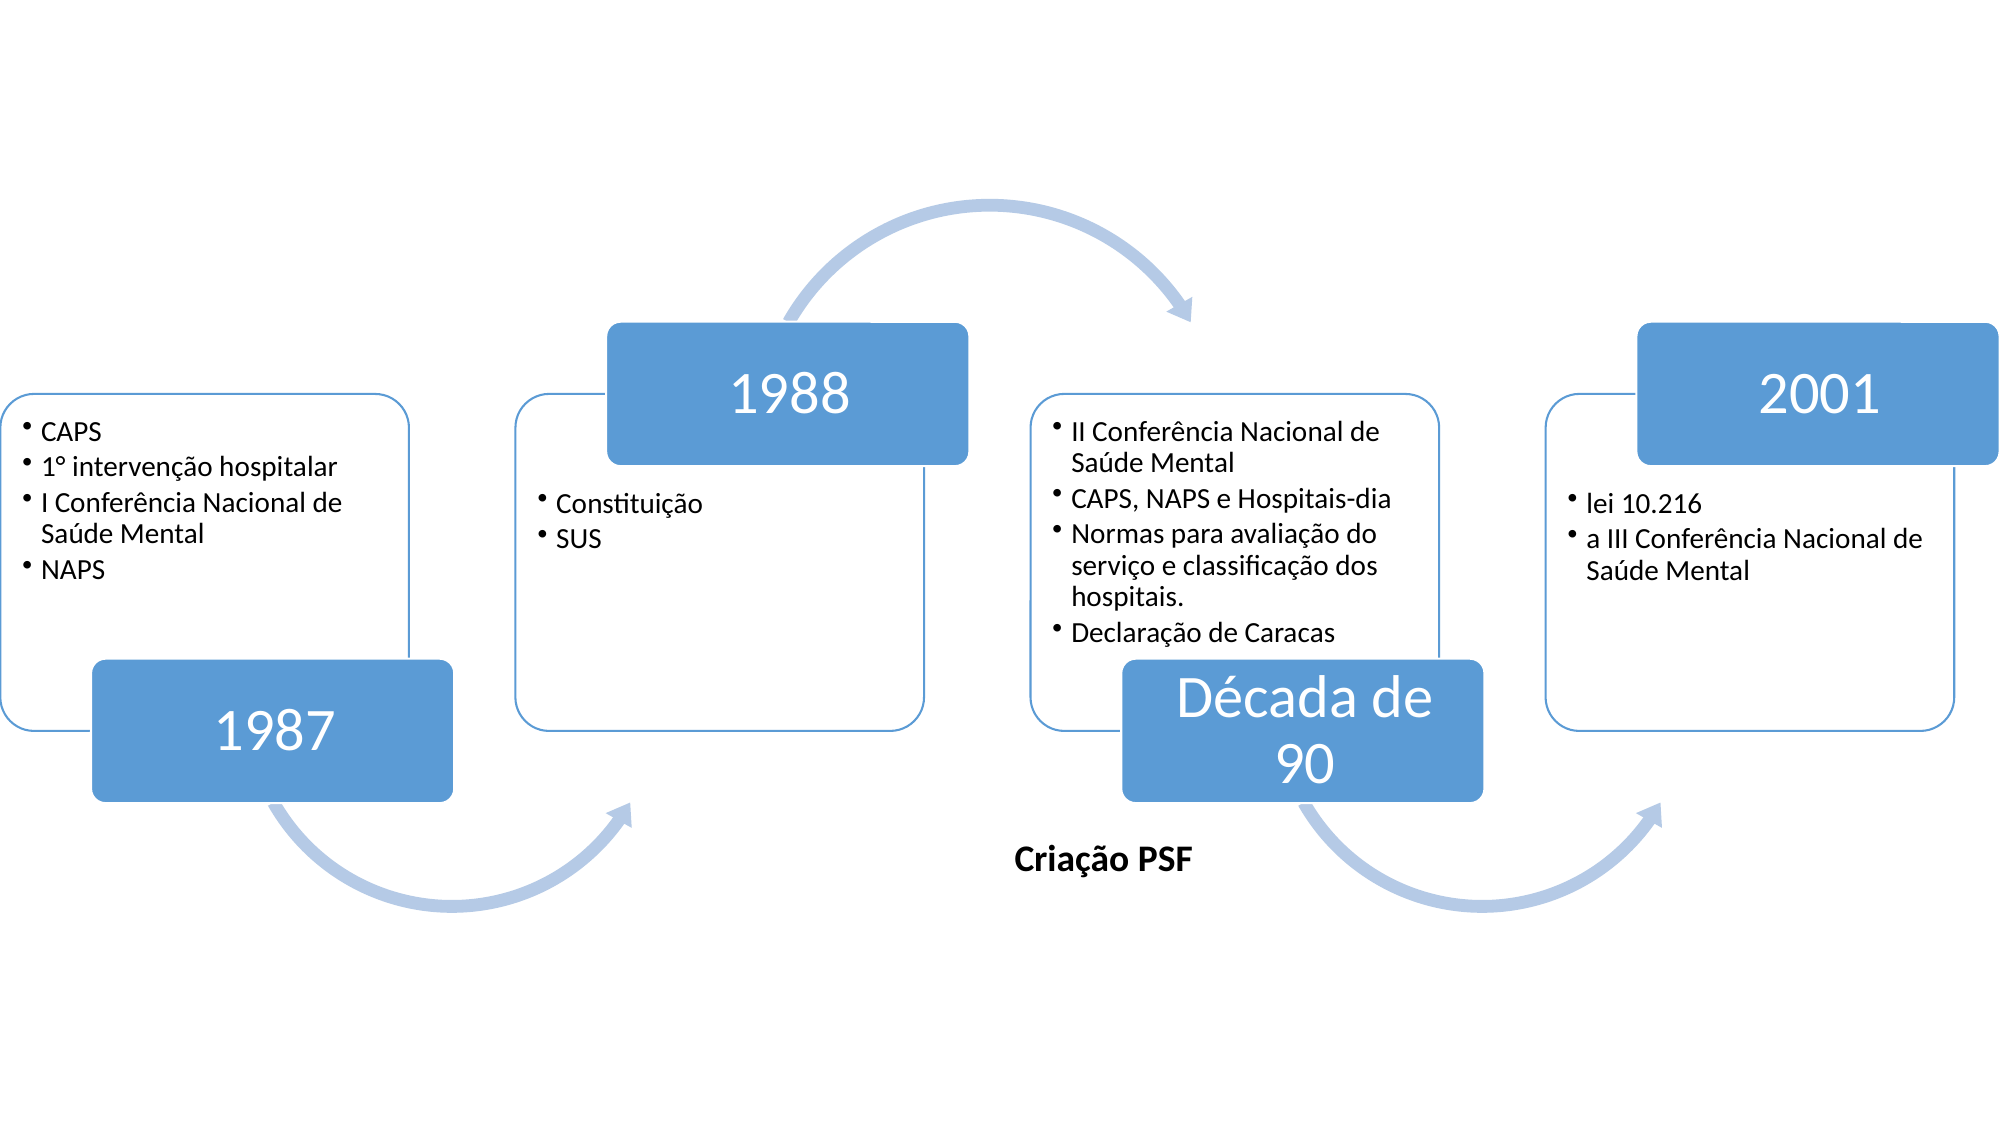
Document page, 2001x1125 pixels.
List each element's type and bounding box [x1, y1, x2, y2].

list [0, 0, 2000, 1125]
